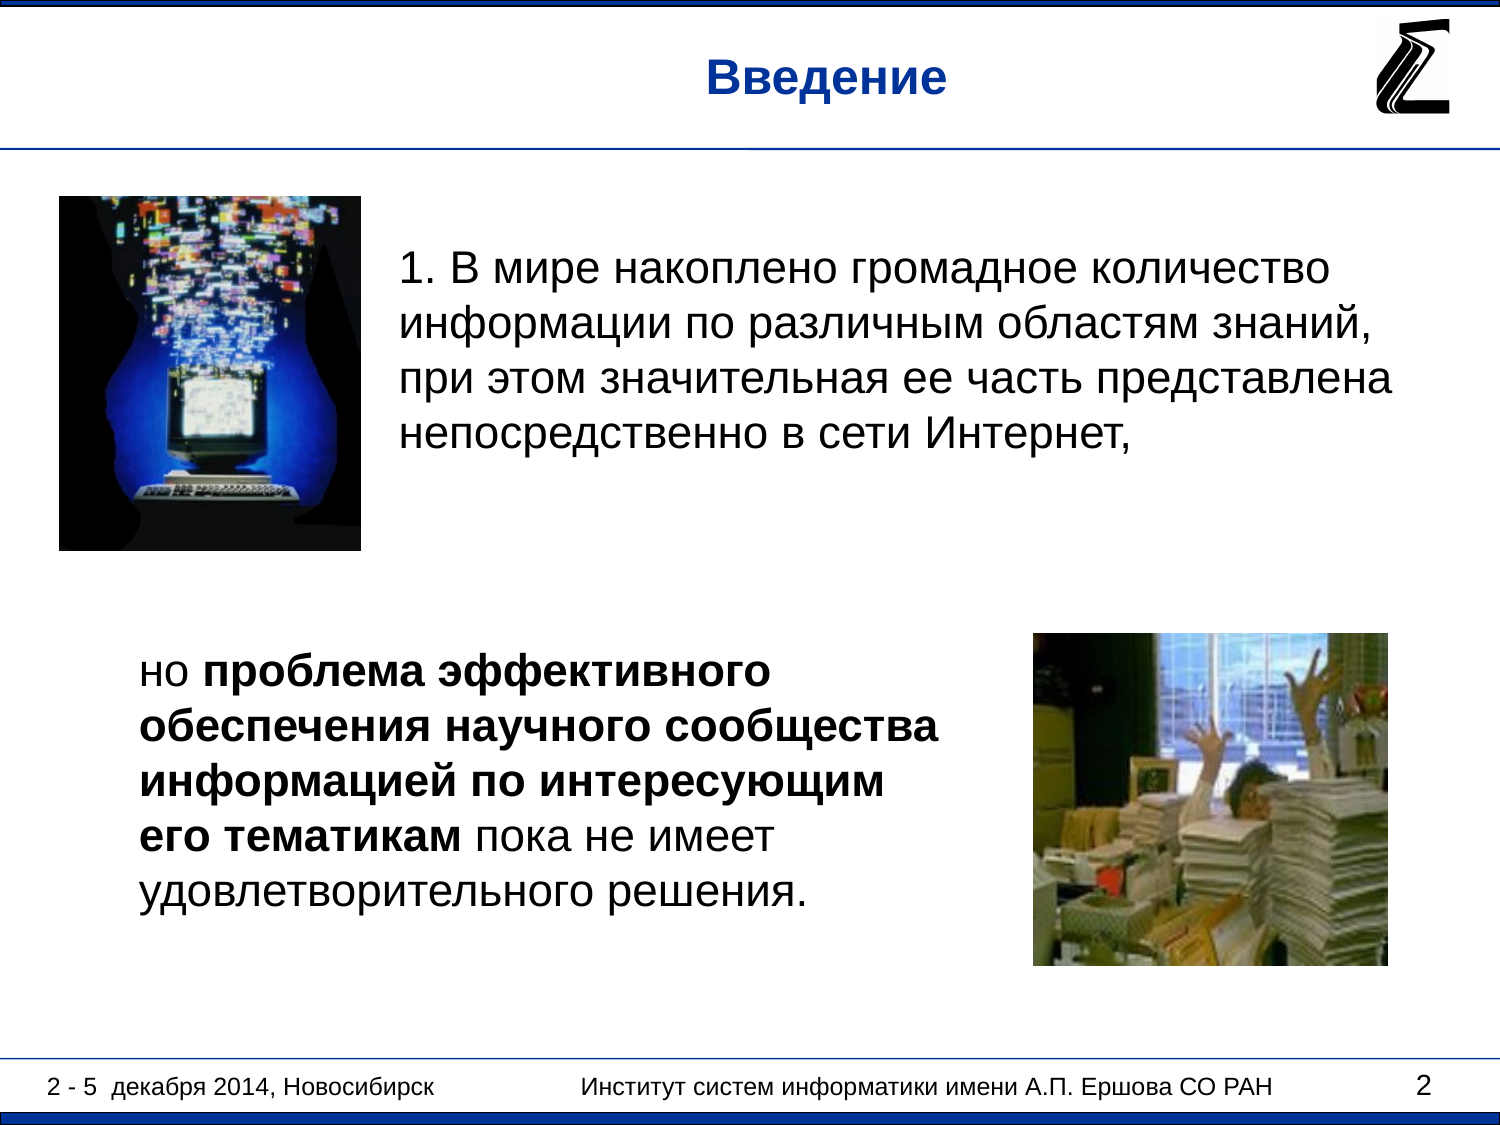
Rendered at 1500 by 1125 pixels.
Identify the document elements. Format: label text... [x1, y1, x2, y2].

text_box но проблема эффективного обеспечения научного сообщества информацией по интересующим его тематикам пока не имеет удовлетворительного решения. [123, 633, 963, 923]
text_box Введение [265, 37, 1388, 125]
picture [59, 196, 361, 551]
text_box 1. В мире накоплено громадное количество информации по различным областям знаний, при этом значительная ее часть представлена непосредственно в сети Интернет, [383, 230, 1471, 466]
text_box 2 [1303, 1058, 1447, 1106]
picture [1033, 632, 1389, 966]
